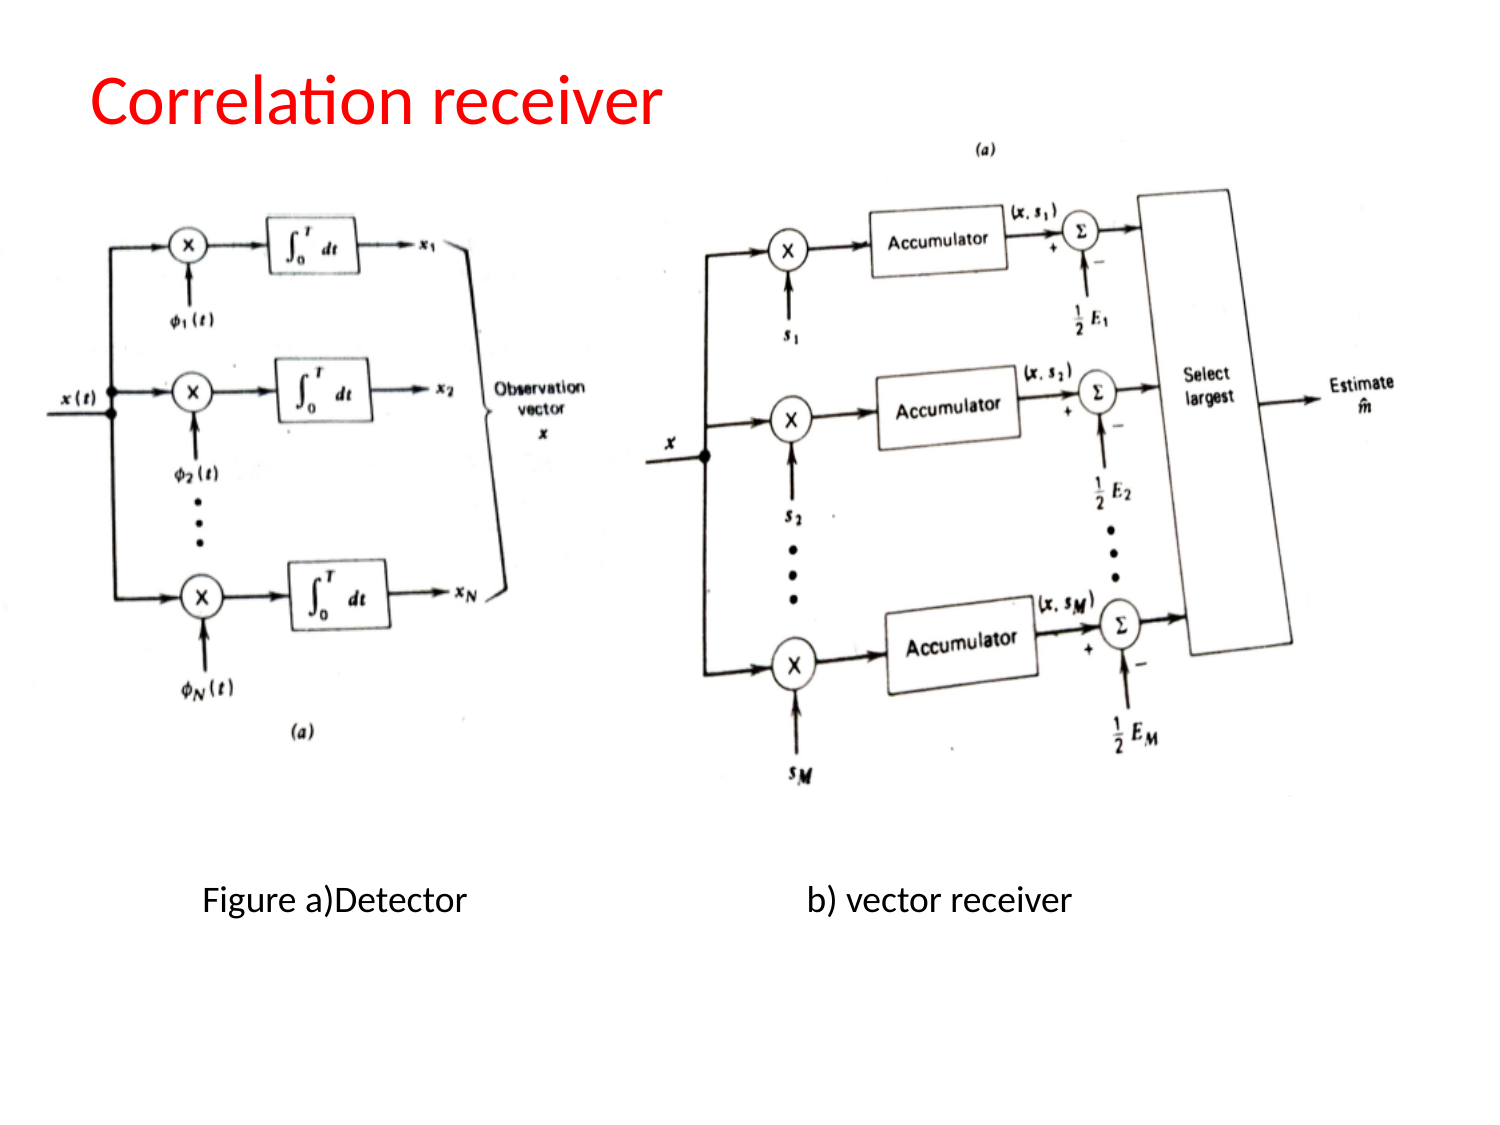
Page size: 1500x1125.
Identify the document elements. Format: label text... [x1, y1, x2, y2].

text_box Figure a)Detector b) vector receiver [187, 867, 1500, 927]
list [0, 210, 639, 762]
picture [644, 140, 1395, 798]
title Correlation receiver [75, 45, 1425, 233]
